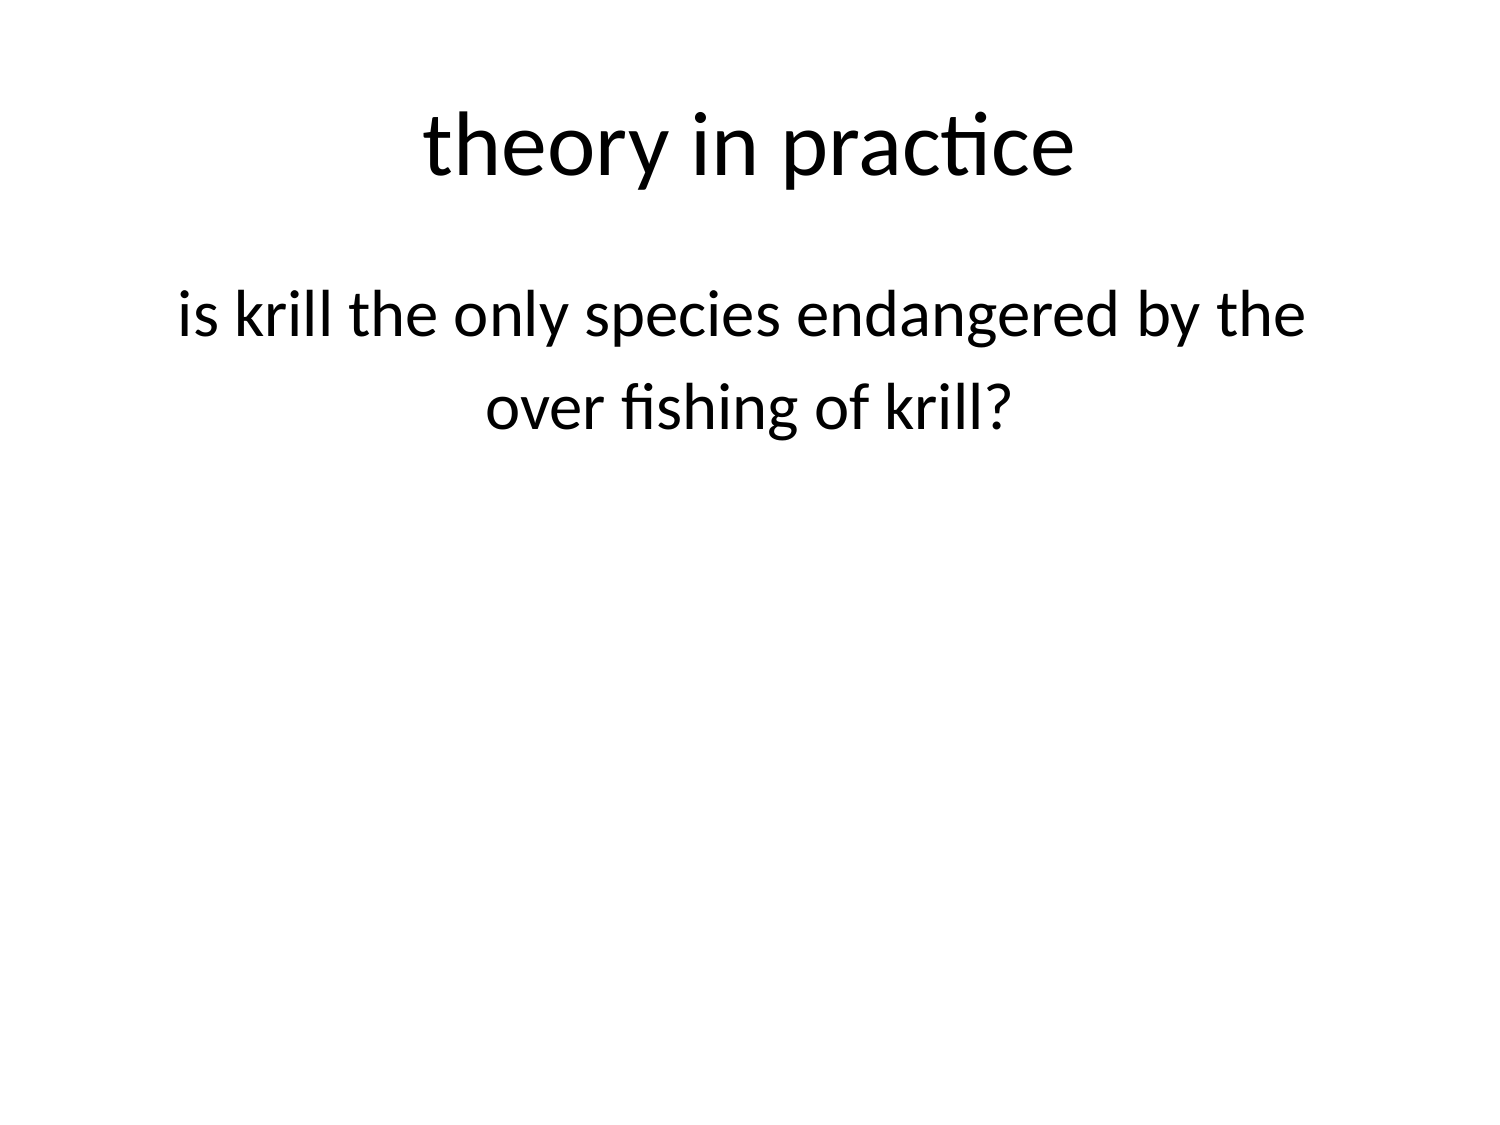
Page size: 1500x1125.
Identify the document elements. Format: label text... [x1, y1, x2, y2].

title theory in practice [75, 45, 1425, 233]
list is krill the only species endangered by the over fishing of krill? [75, 262, 1425, 1005]
